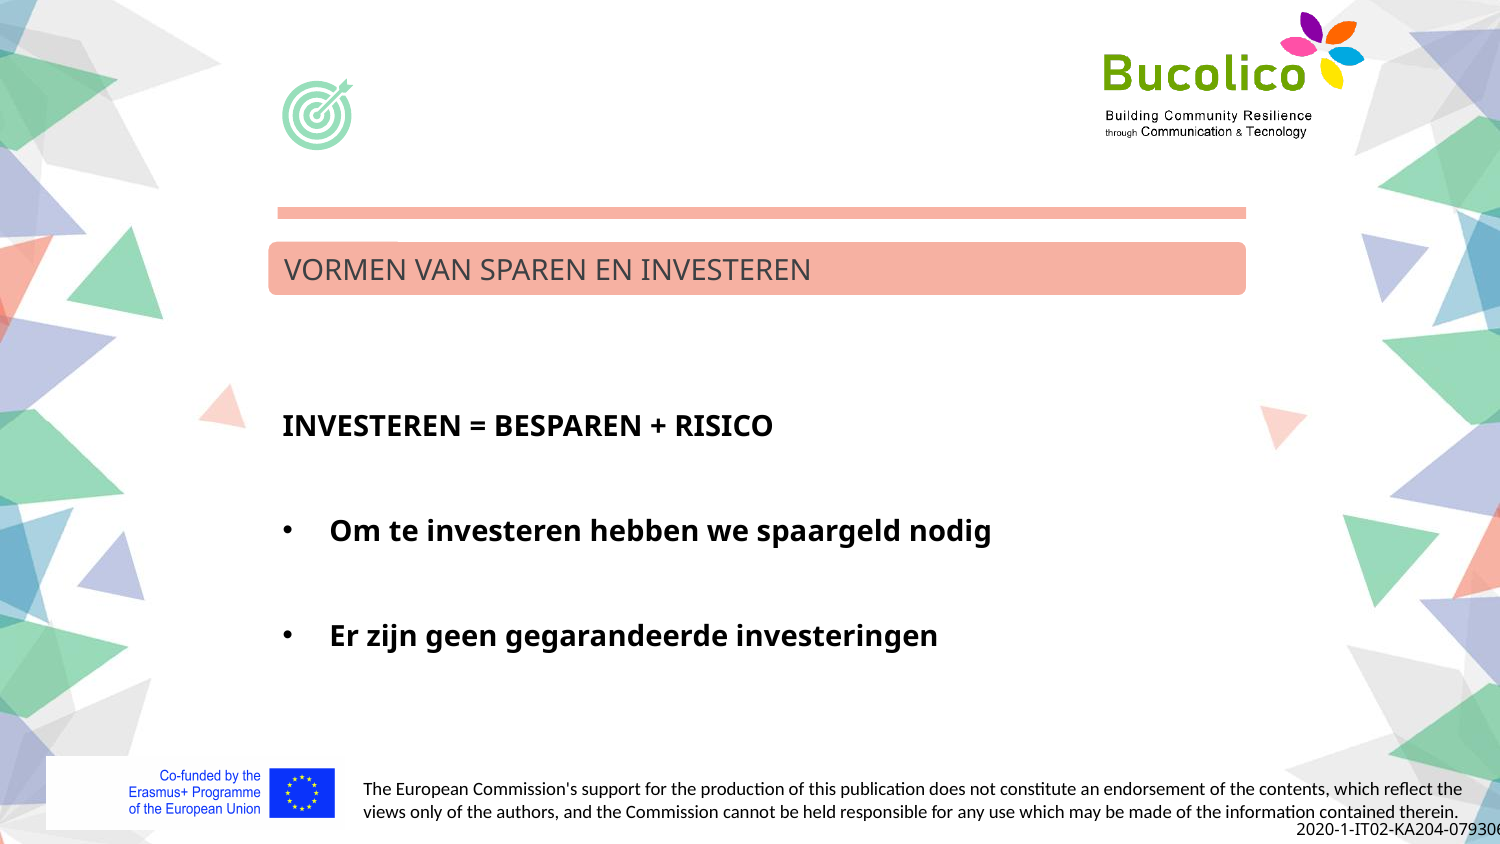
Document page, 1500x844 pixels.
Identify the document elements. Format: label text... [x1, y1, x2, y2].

text_box [277, 207, 1247, 219]
text_box INVESTEREN = BESPAREN + RISICO Om te investeren hebben we spaargeld nodig Er zijn geen gegarandeerde investeringen [267, 329, 1270, 660]
text_box VORMEN VAN SPAREN EN INVESTEREN [266, 239, 1249, 298]
text_box The European Commission's support for the production of this publication does not constitute an endorsement of the contents, which reflect the views only of the authors, and the Commission cannot be held responsible for any use which may be made of the information contained therein. [348, 769, 1486, 830]
picture [0, 0, 1500, 844]
text_box [282, 78, 354, 151]
